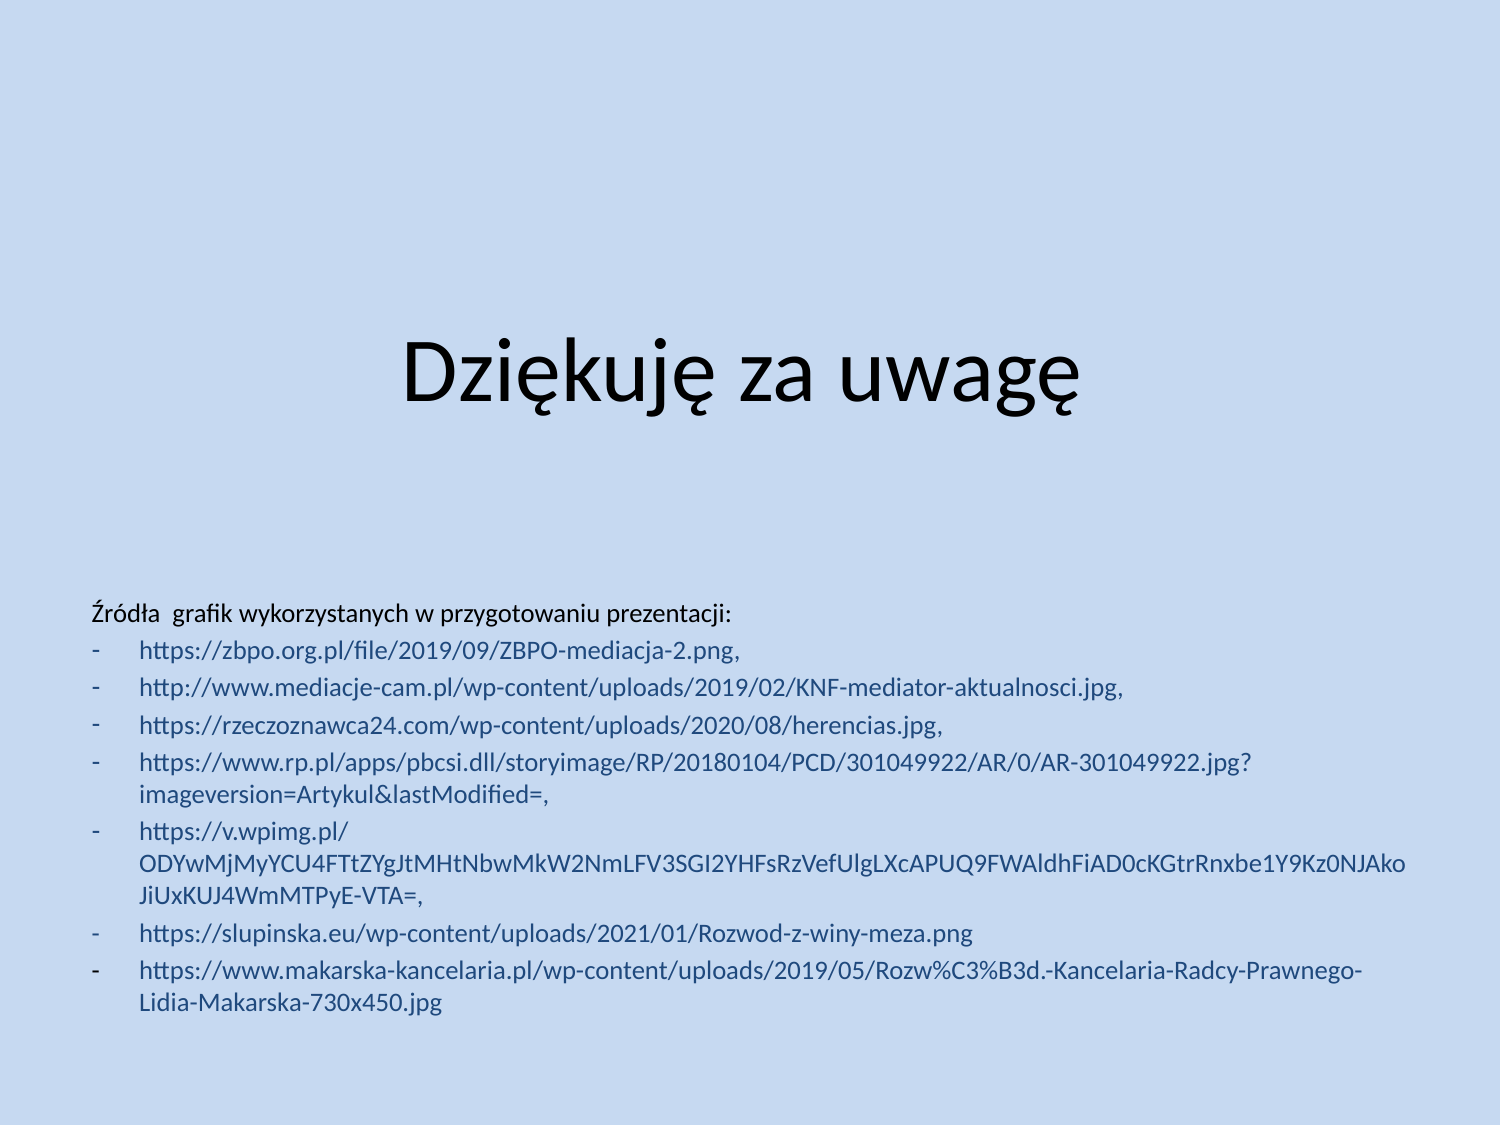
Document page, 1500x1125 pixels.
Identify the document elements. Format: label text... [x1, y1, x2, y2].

list Źródła grafik wykorzystanych w przygotowaniu prezentacji: https://zbpo.org.pl/file/2019/09/ZBPO-mediacja-2.png, http://www.mediacje-cam.pl/wp-content/uploads/2019/02/KNF-mediator-aktualnosci.jpg, https://rzeczoznawca24.com/wp-content/uploads/2020/08/herencias.jpg, https://www.rp.pl/apps/pbcsi.dll/storyimage/RP/20180104/PCD/301049922/AR/0/AR-301049922.jpg?imageversion=Artykul&lastModified=, https://v.wpimg.pl/ODYwMjMyYCU4FTtZYgJtMHtNbwMkW2NmLFV3SGI2YHFsRzVefUlgLXcAPUQ9FWAldhFiAD0cKGtrRnxbe1Y9Kz0NJAkoJiUxKUJ4WmMTPyE-VTA=, - https://slupinska.eu/wp-content/uploads/2021/01/Rozwod-z-winy-meza.png - https://www.makarska-kancelaria.pl/wp-content/uploads/2019/05/Rozw%C3%B3d.-Kancelaria-Radcy-Prawnego-Lidia-Makarska-730x450.jpg [76, 550, 1427, 1035]
text_box Dziękuję za uwagę [386, 302, 1098, 428]
